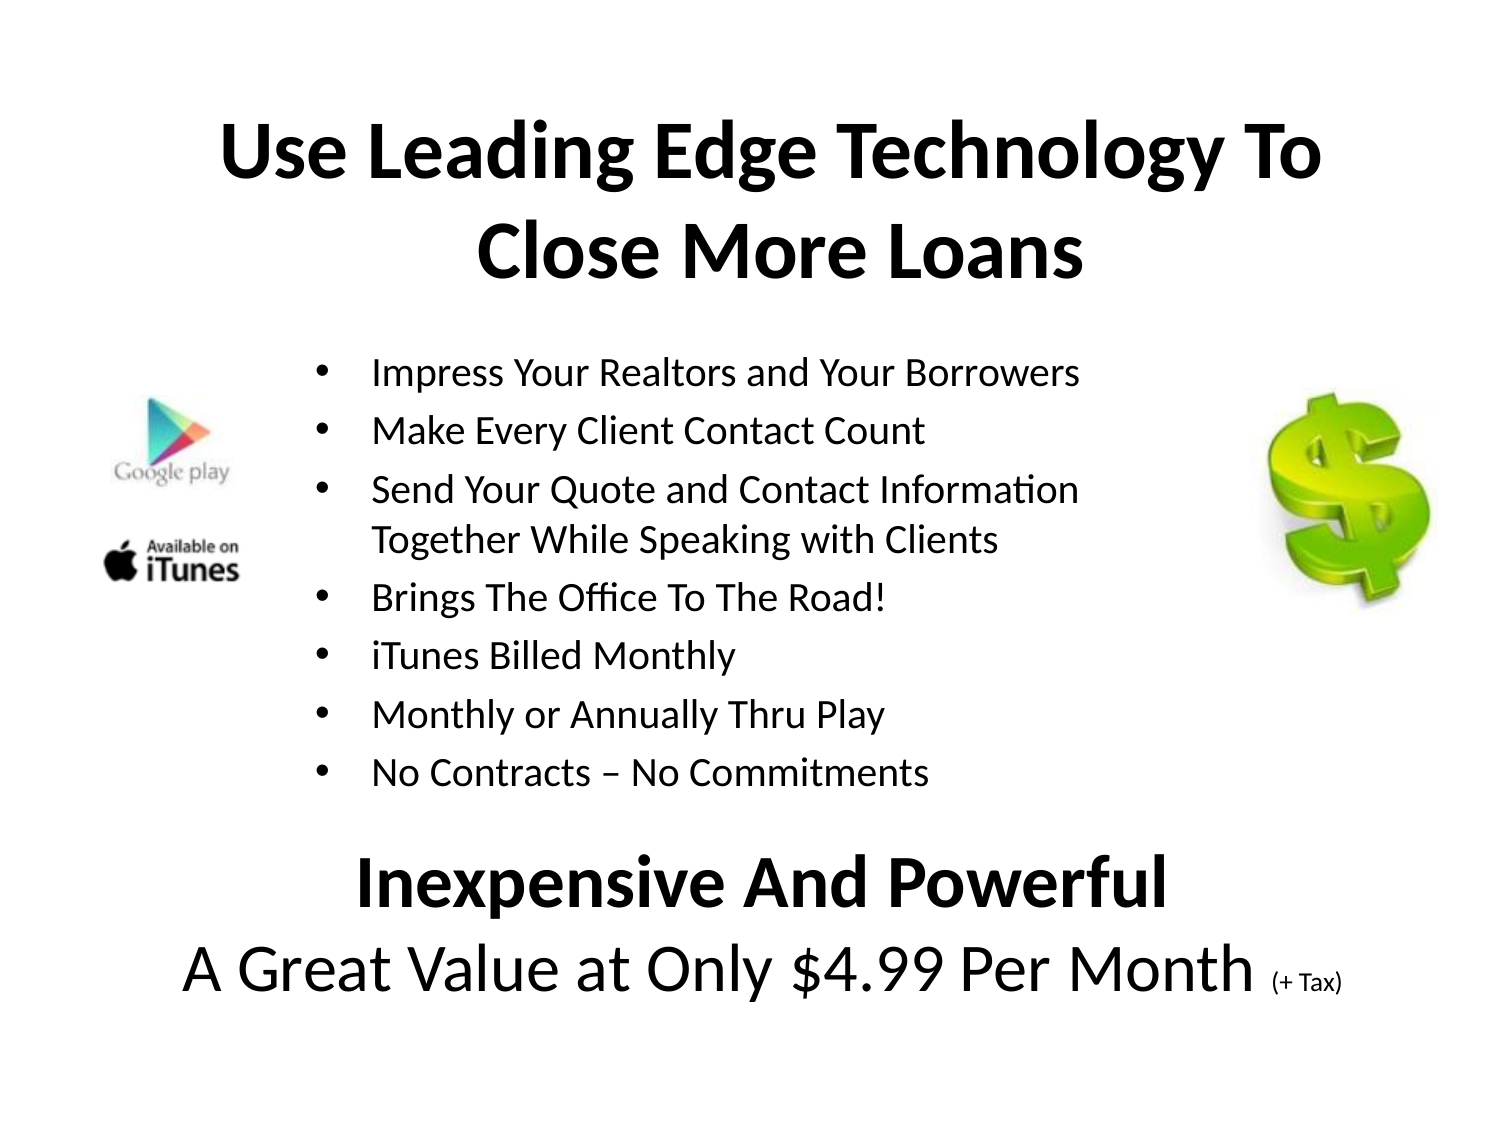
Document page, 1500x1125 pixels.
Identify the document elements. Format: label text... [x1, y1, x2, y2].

text_box Use Leading Edge Technology To Close More Loans [174, 87, 1388, 303]
picture [1249, 387, 1438, 617]
title Inexpensive And Powerful A Great Value at Only $4.99 Per Month (+ Tax) [87, 825, 1438, 1013]
picture [99, 499, 251, 632]
list Impress Your Realtors and Your Borrowers Make Every Client Contact Count Send Your Quote and Contact Information Together While Speaking with Clients Brings The Office To The Road! iTunes Billed Monthly Monthly or Annually Thru Play No Contracts – No Commitments [300, 337, 1250, 800]
picture [109, 395, 236, 490]
